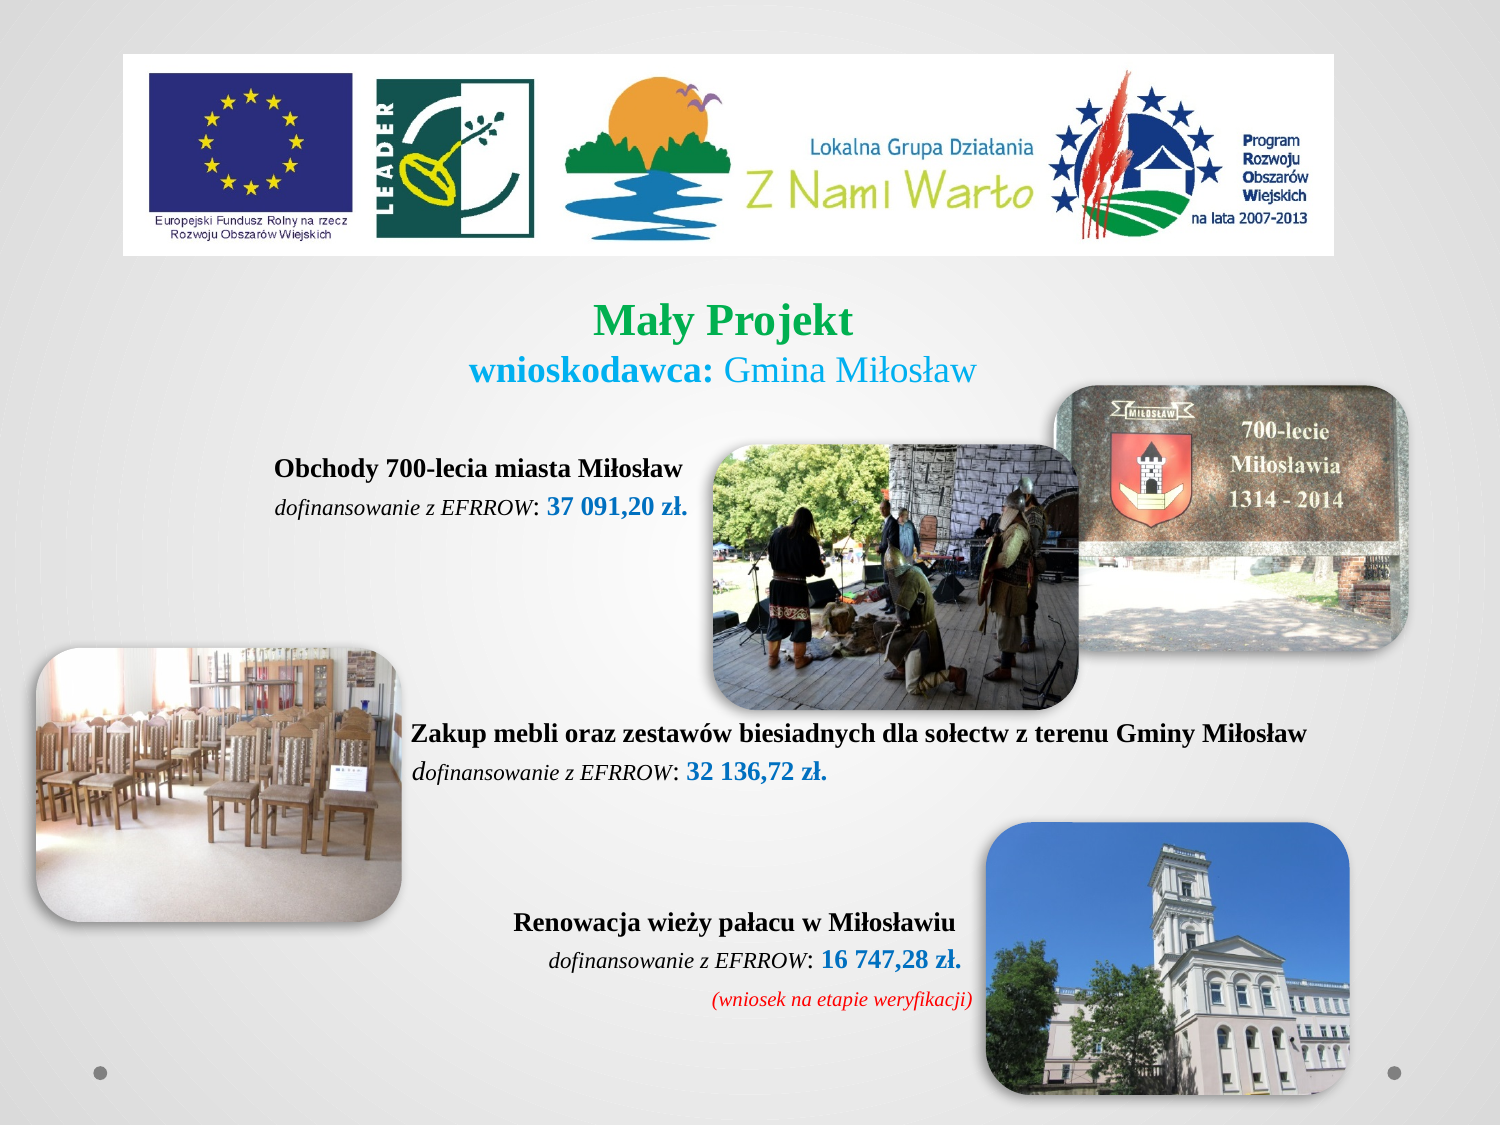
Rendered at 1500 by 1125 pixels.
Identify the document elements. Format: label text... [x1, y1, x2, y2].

picture [123, 54, 1335, 256]
picture [985, 822, 1350, 1096]
picture [712, 385, 1409, 711]
subtitle Obchody 700-lecia miasta Miłosław dofinansowanie z EFRROW: 37 091,20 zł. Zakup mebli oraz zestawów biesiadnych dla sołectw z terenu Gminy Miłosław dofinansowanie z EFRROW: 32 136,72 zł. Renowacja wieży pałacu w Miłosławiu dofinansowanie z EFRROW: 16 747,28 zł. (wniosek na etapie weryfikacji) [29, 397, 1459, 1096]
picture [35, 647, 402, 923]
title Mały Projekt wnioskodawca: Gmina Miłosław [112, 231, 1334, 397]
